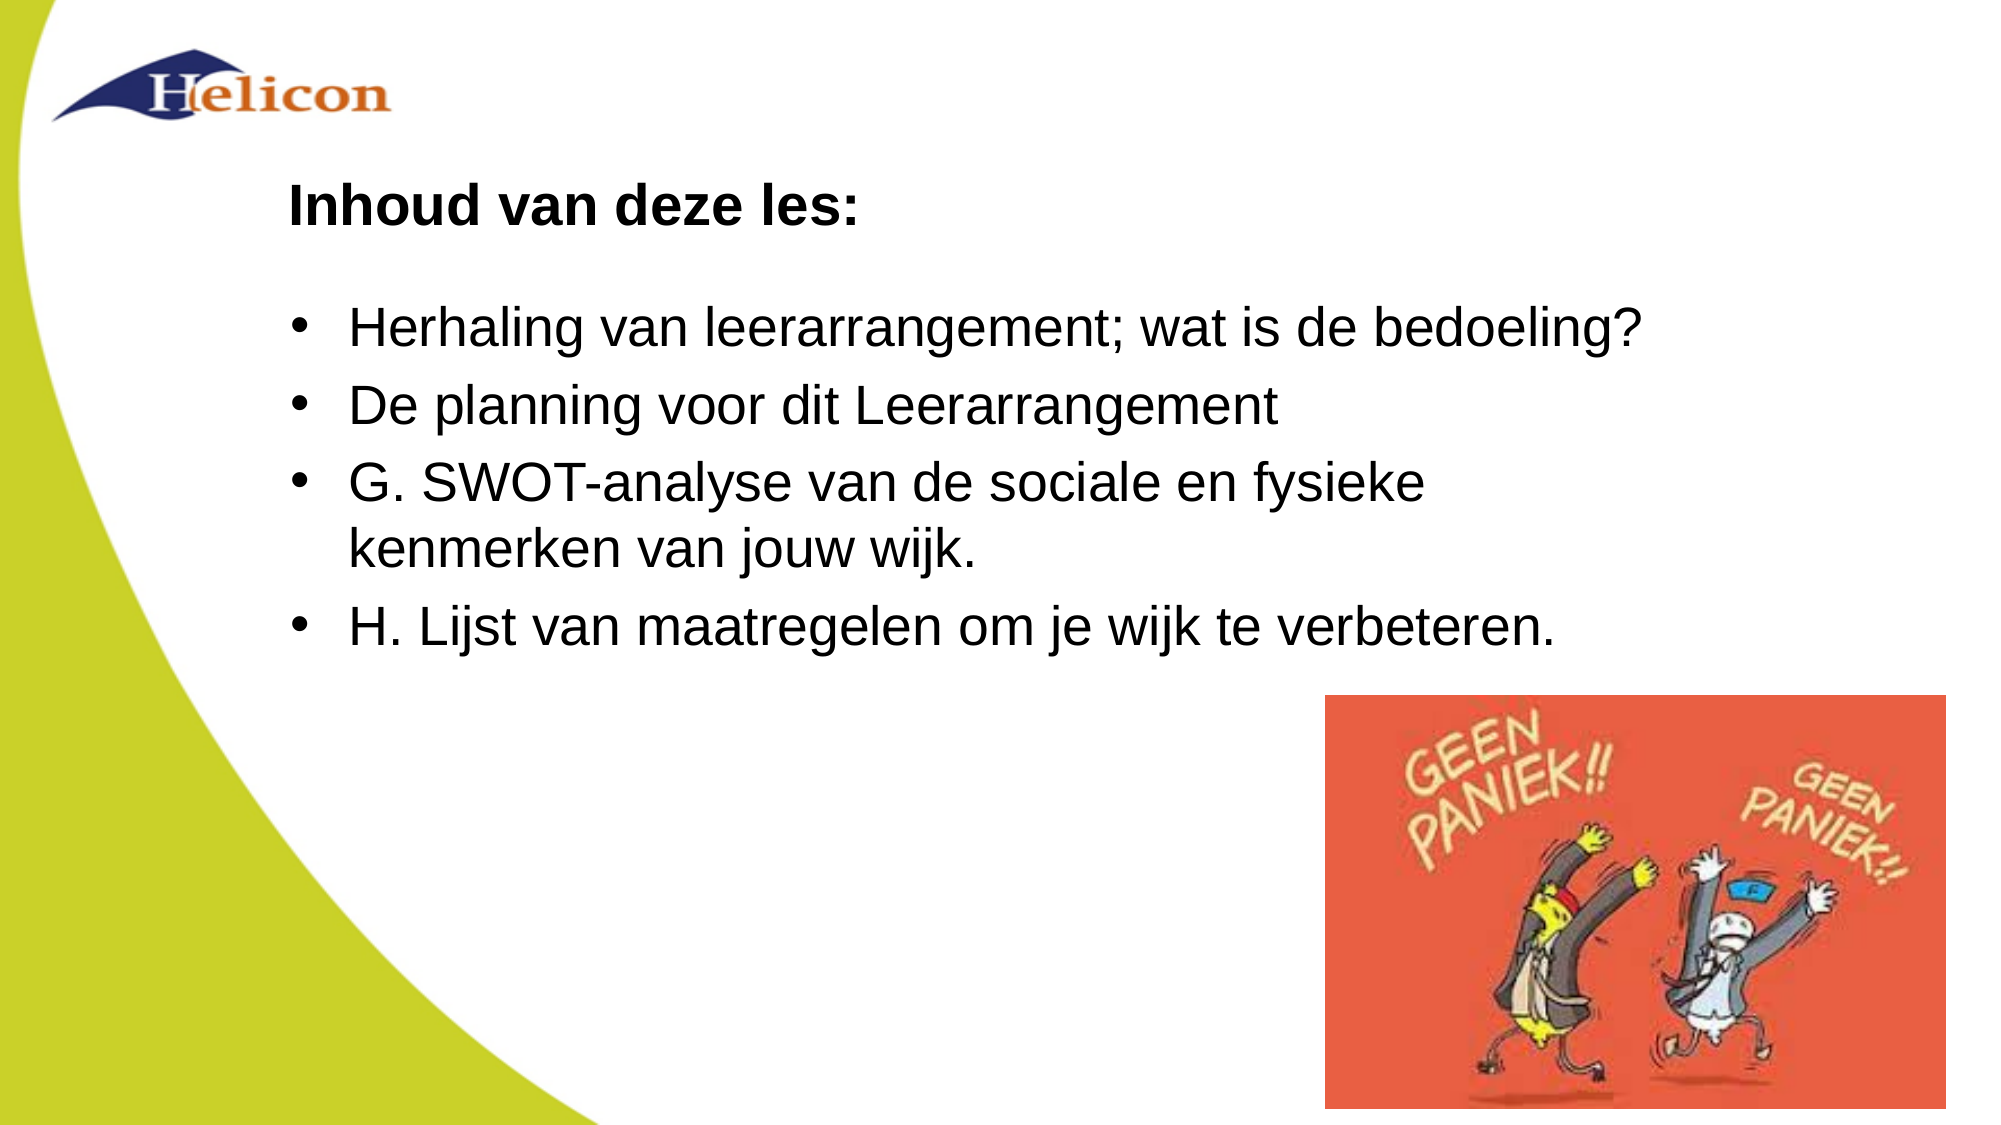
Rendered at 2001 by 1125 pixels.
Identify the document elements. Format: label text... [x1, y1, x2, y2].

list Herhaling van leerarrangement; wat is de bedoeling? De planning voor dit Leerarrangement G. SWOT-analyse van de sociale en fysieke kenmerken van jouw wijk. H. Lijst van maatregelen om je wijk te verbeteren. [275, 283, 1727, 718]
picture [0, 0, 2000, 1125]
title Inhoud van deze les: [273, 149, 1727, 256]
